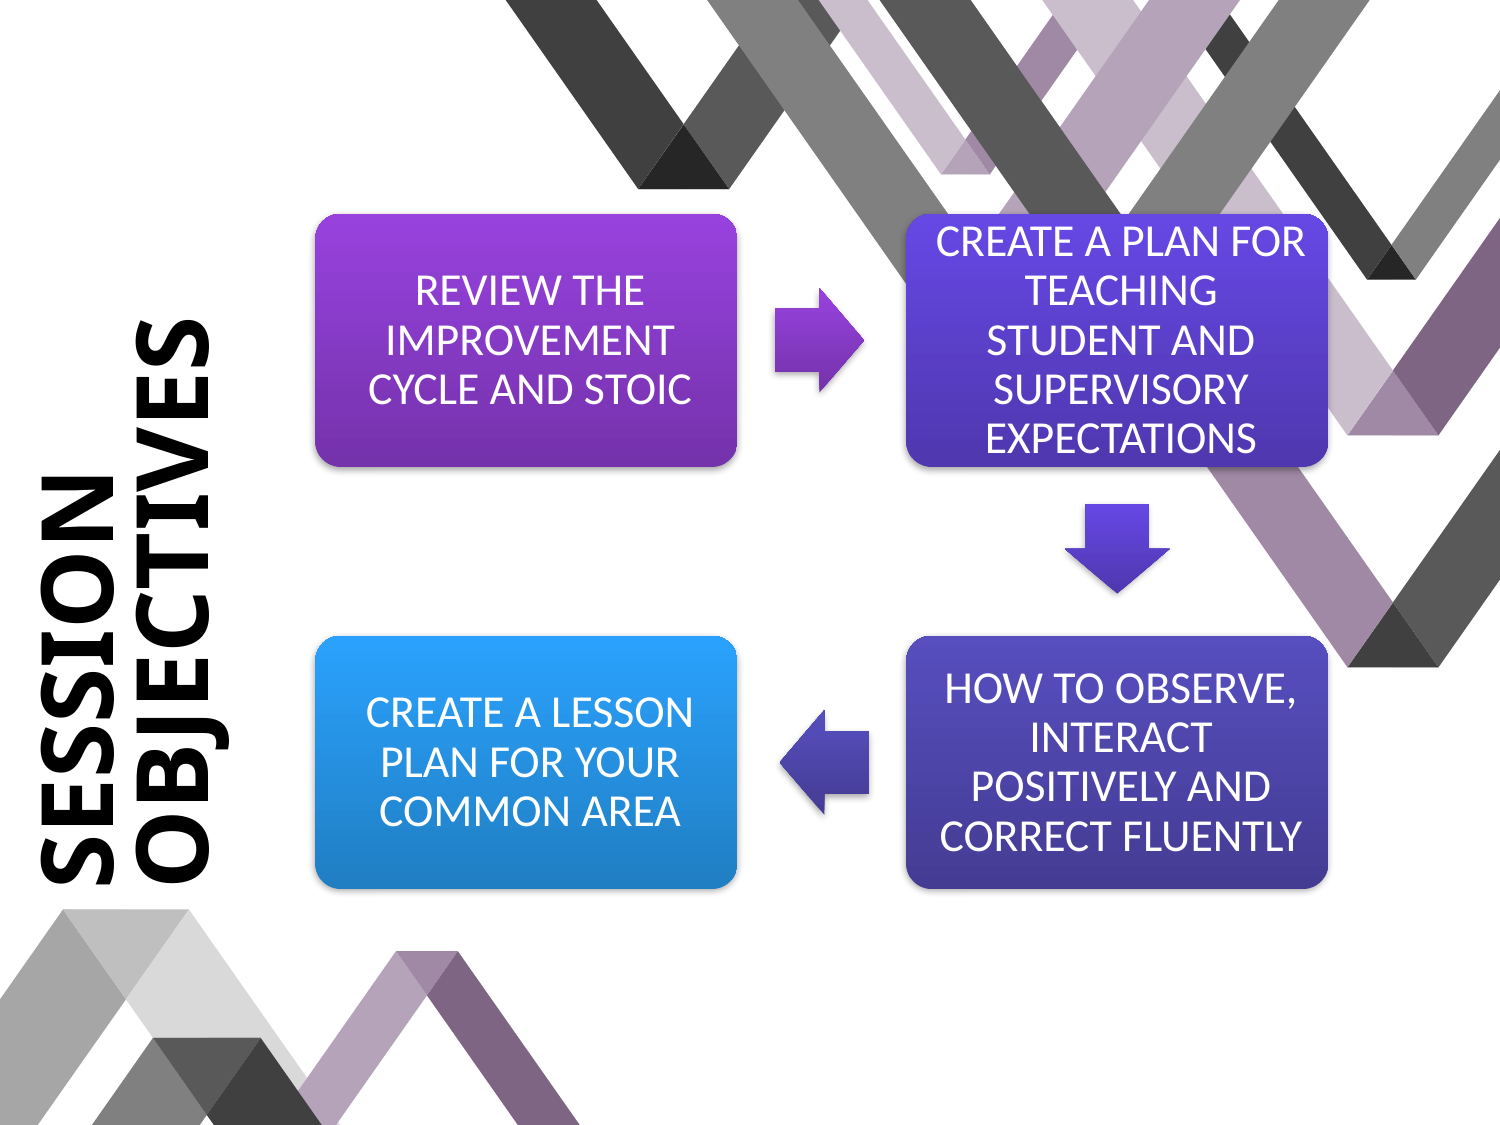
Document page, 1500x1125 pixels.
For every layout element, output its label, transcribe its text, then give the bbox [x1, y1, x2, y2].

title SESSION OBJECTIVES [21, 0, 229, 890]
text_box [227, 213, 1416, 890]
